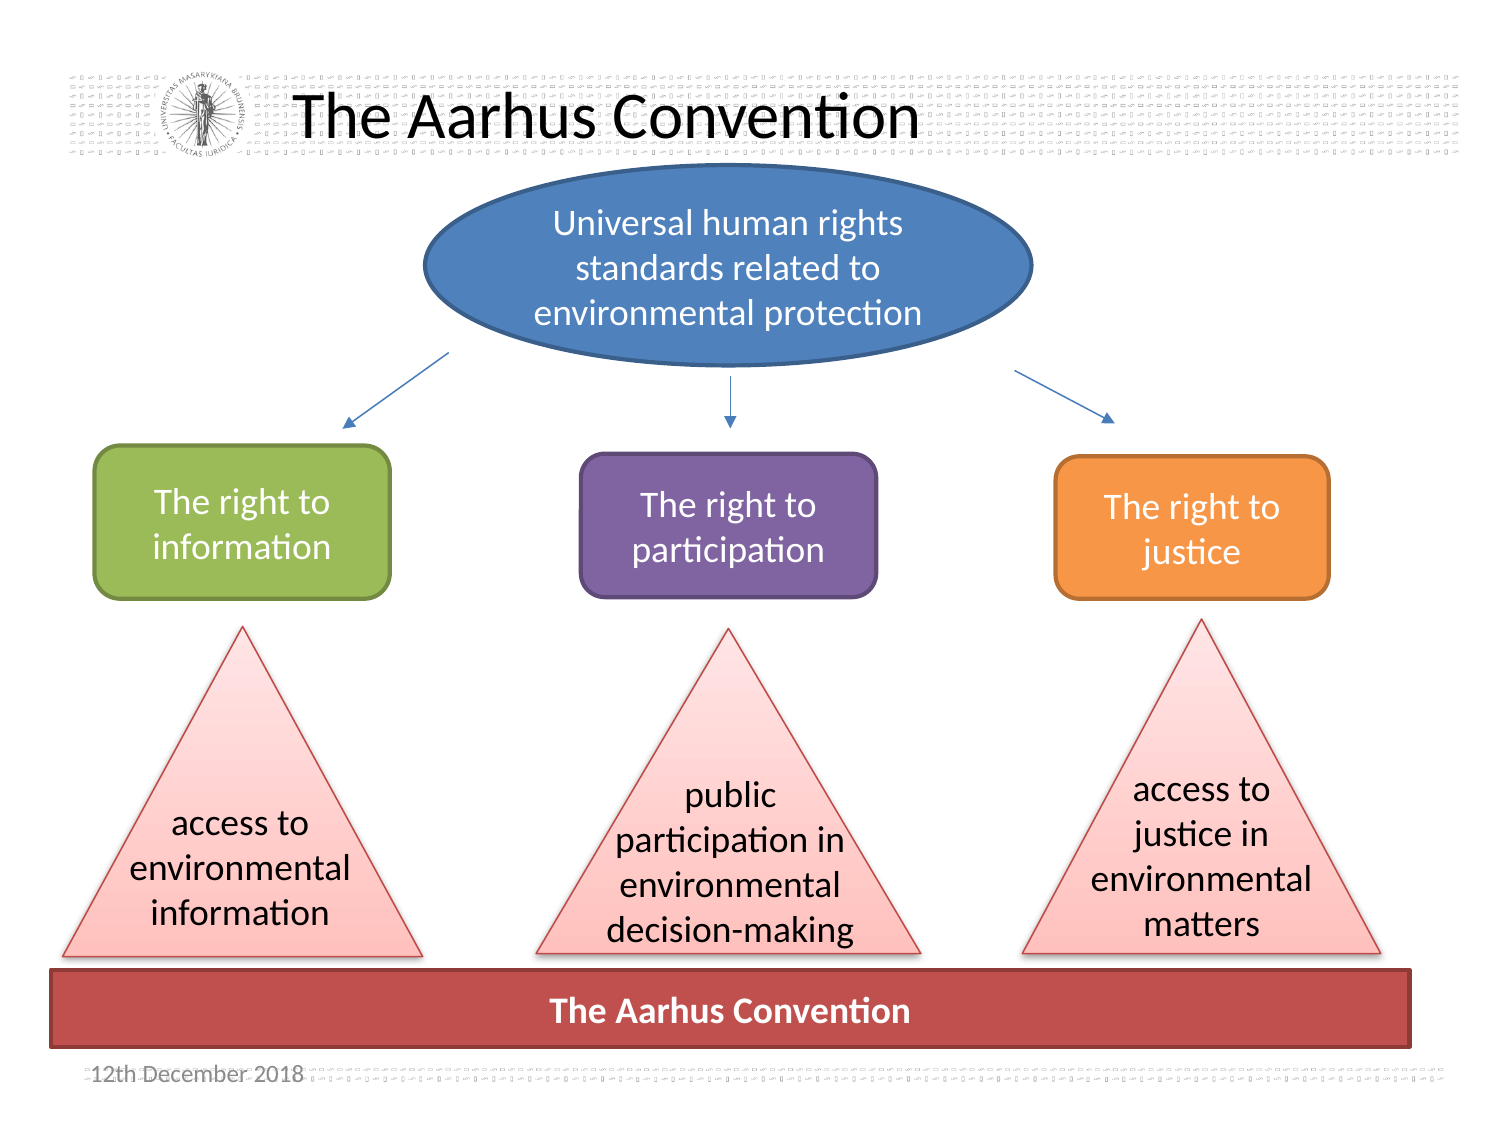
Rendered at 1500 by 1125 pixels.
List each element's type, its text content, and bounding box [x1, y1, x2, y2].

text_box [1021, 873, 1382, 955]
text_box The right to information [92, 443, 392, 601]
picture [0, 42, 1500, 200]
text_box [61, 863, 424, 958]
text_box [889, 898, 922, 955]
picture [13, 1039, 1500, 1116]
text_box The Aarhus Convention [49, 968, 1412, 1038]
text_box [648, 627, 809, 762]
text_box access to environmental information [108, 790, 373, 941]
text_box [1127, 618, 1276, 756]
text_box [1014, 370, 1116, 424]
text_box The right to justice [1053, 454, 1331, 601]
text_box [535, 891, 572, 955]
text_box [152, 625, 333, 790]
text_box Universal human rights standards related to environmental protection [422, 208, 1034, 368]
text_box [342, 352, 449, 429]
text_box public participation in environmental decision-making [572, 762, 889, 958]
text_box The right to participation [578, 451, 879, 600]
text_box access to justice in environmental matters [1064, 756, 1339, 952]
